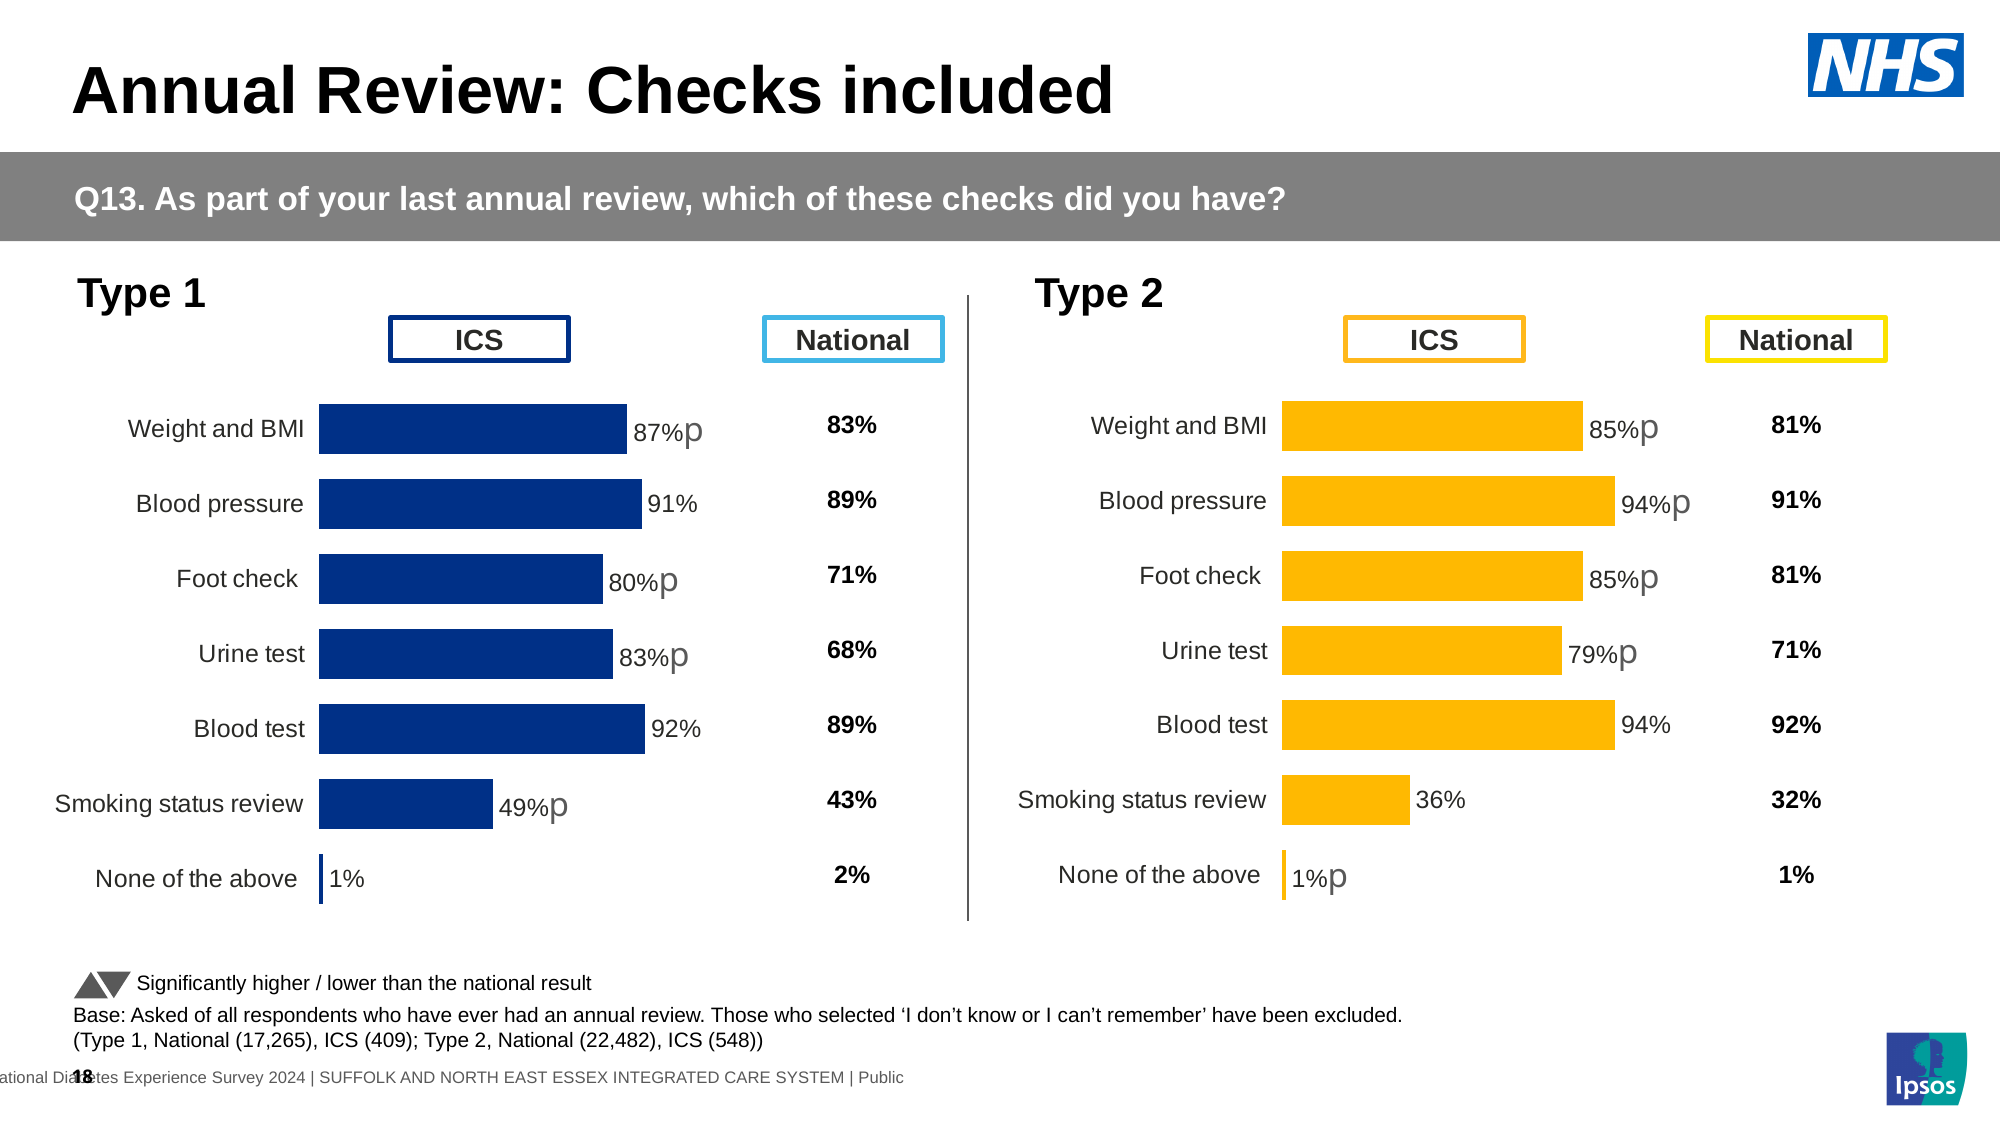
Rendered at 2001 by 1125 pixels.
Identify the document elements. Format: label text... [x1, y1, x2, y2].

text_box [95, 971, 122, 1001]
text_box [71, 971, 110, 1000]
text_box Q13. As part of your last annual review, which of these checks did you have? [0, 152, 2000, 242]
table_cell 43% [814, 763, 901, 838]
table_cell 91% [1767, 463, 1846, 538]
title Annual Review: Checks included [71, 32, 1809, 124]
table_cell 71% [1767, 613, 1846, 688]
table_cell 71% [814, 538, 901, 613]
text_box Type 1 [0, 265, 319, 316]
table_cell 2% [814, 838, 901, 913]
table_cell 32% [1767, 763, 1846, 838]
picture [1886, 1032, 1968, 1106]
chart [22, 294, 814, 971]
text_box Base: Asked of all respondents who have ever had an annual review. Those who selected ‘I don’t know or I can’t remember’ have been excluded. (Type 1, National (17,265), ICS (409); Type 2, National (22,482), ICS (548)) [73, 1001, 1886, 1052]
table_cell 89% [814, 688, 901, 763]
picture [1807, 33, 1964, 97]
table_cell 1% [1767, 838, 1846, 913]
chart [975, 293, 1767, 970]
table_header Significantly higher / lower than the national result [122, 971, 648, 1001]
table_cell 92% [1767, 688, 1846, 763]
table_header 83% [814, 388, 901, 463]
text_box Type 2 [922, 265, 1276, 316]
slide_number 18 [71, 1030, 122, 1090]
text_box National [814, 317, 943, 361]
table_cell 89% [814, 463, 901, 538]
table_cell 81% [1767, 538, 1846, 613]
table_header 81% [1767, 388, 1846, 463]
table_cell 68% [814, 613, 901, 688]
text_box National [1767, 317, 1886, 361]
